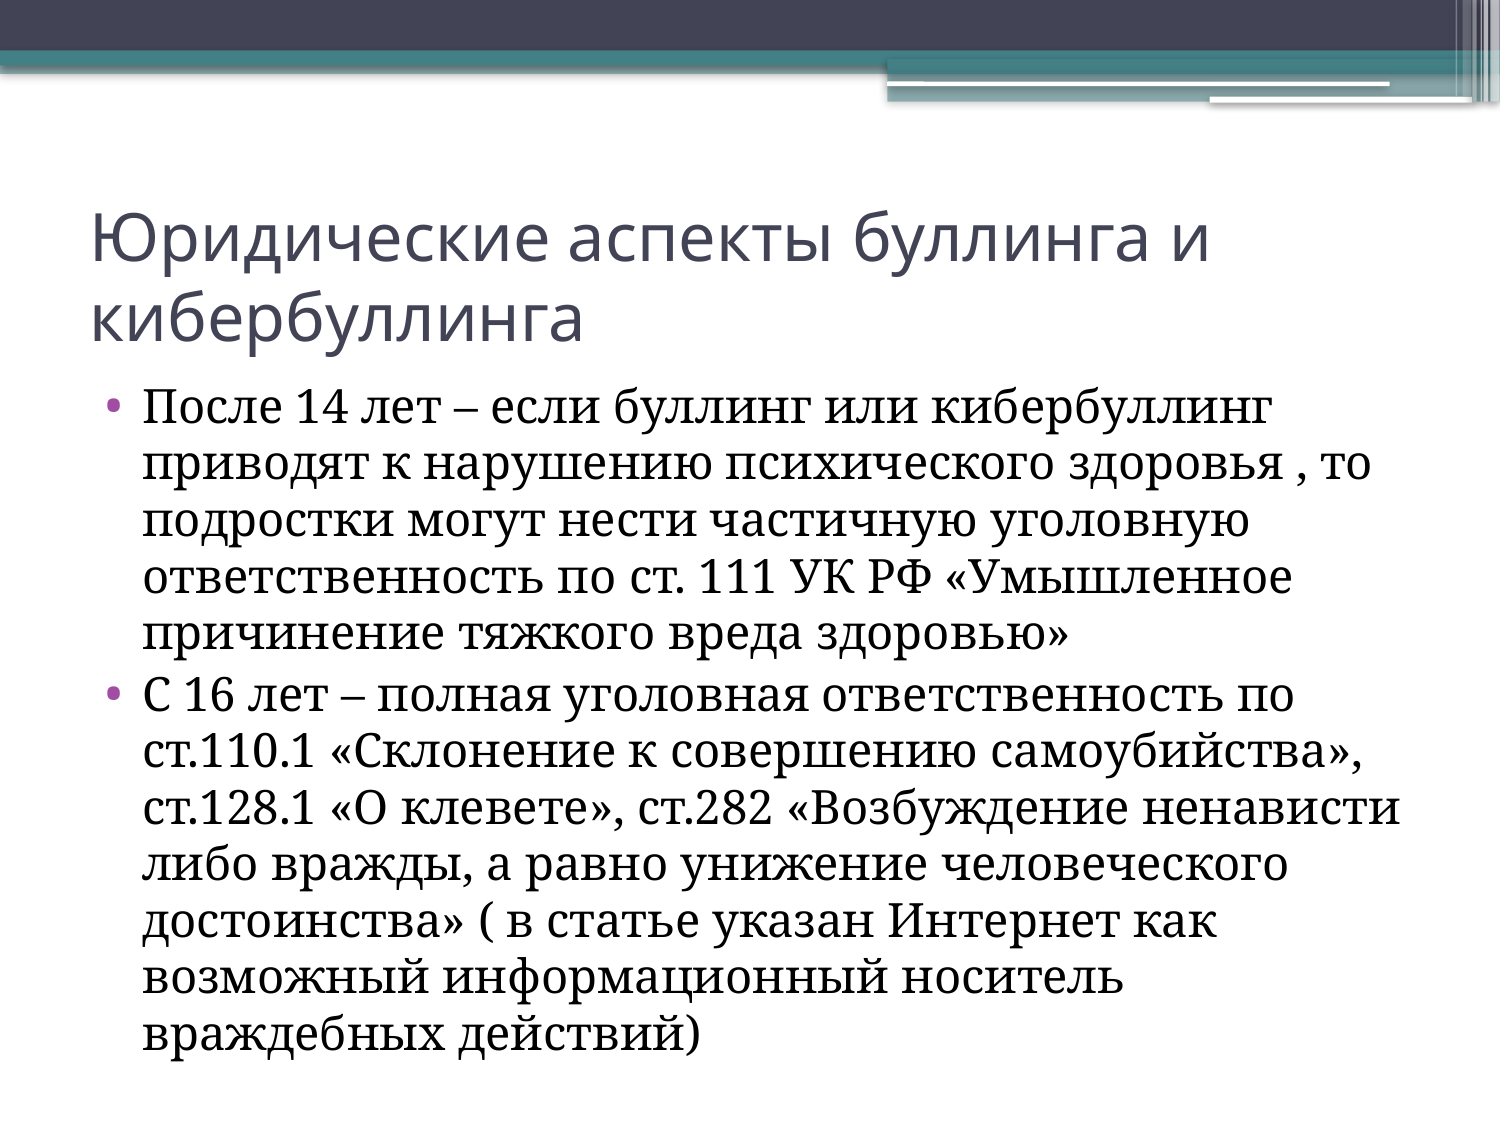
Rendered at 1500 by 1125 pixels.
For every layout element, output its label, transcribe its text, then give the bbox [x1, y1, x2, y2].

list После 14 лет – если буллинг или кибербуллинг приводят к нарушению психического здоровья , то подростки могут нести частичную уголовную ответственность по ст. 111 УК РФ «Умышленное причинение тяжкого вреда здоровью» С 16 лет – полная уголовная ответственность по ст.110.1 «Склонение к совершению самоубийства», ст.128.1 «О клевете», ст.282 «Возбуждение ненависти либо вражды, а равно унижение человеческого достоинства» ( в статье указан Интернет как возможный информационный носитель враждебных действий) [75, 368, 1425, 1079]
title Юридические аспекты буллинга и кибербуллинга [75, 187, 1425, 363]
